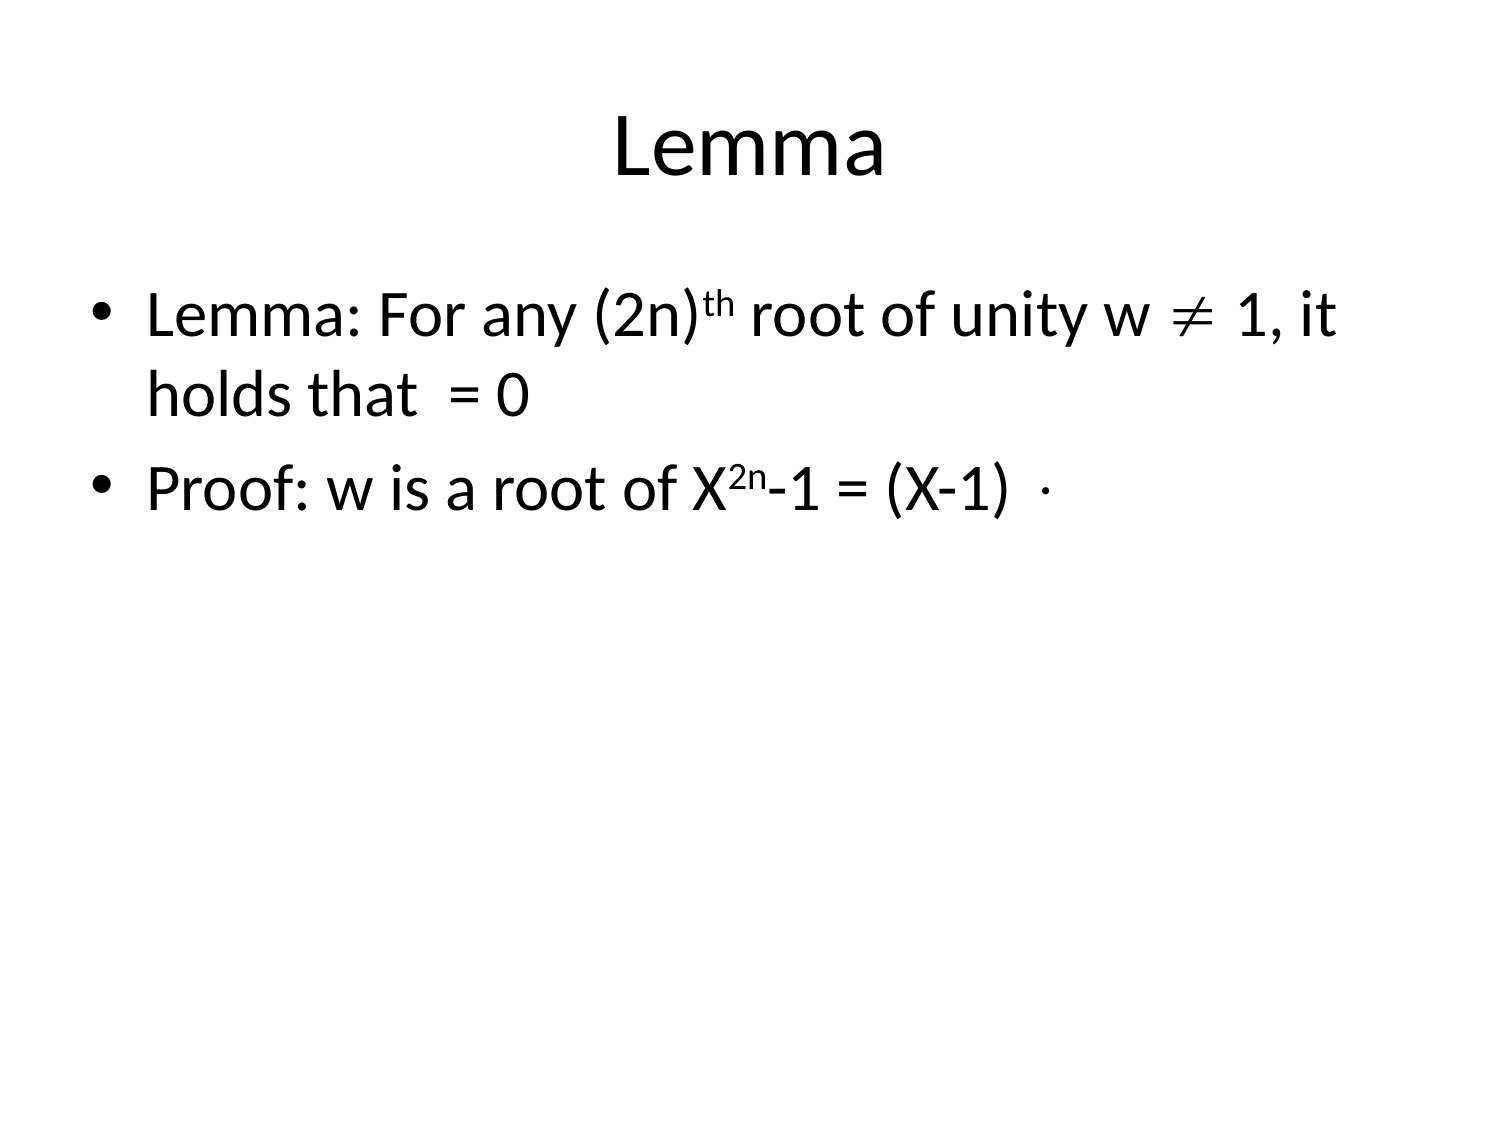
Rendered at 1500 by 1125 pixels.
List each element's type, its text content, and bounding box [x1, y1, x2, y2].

title Lemma [75, 45, 1425, 233]
